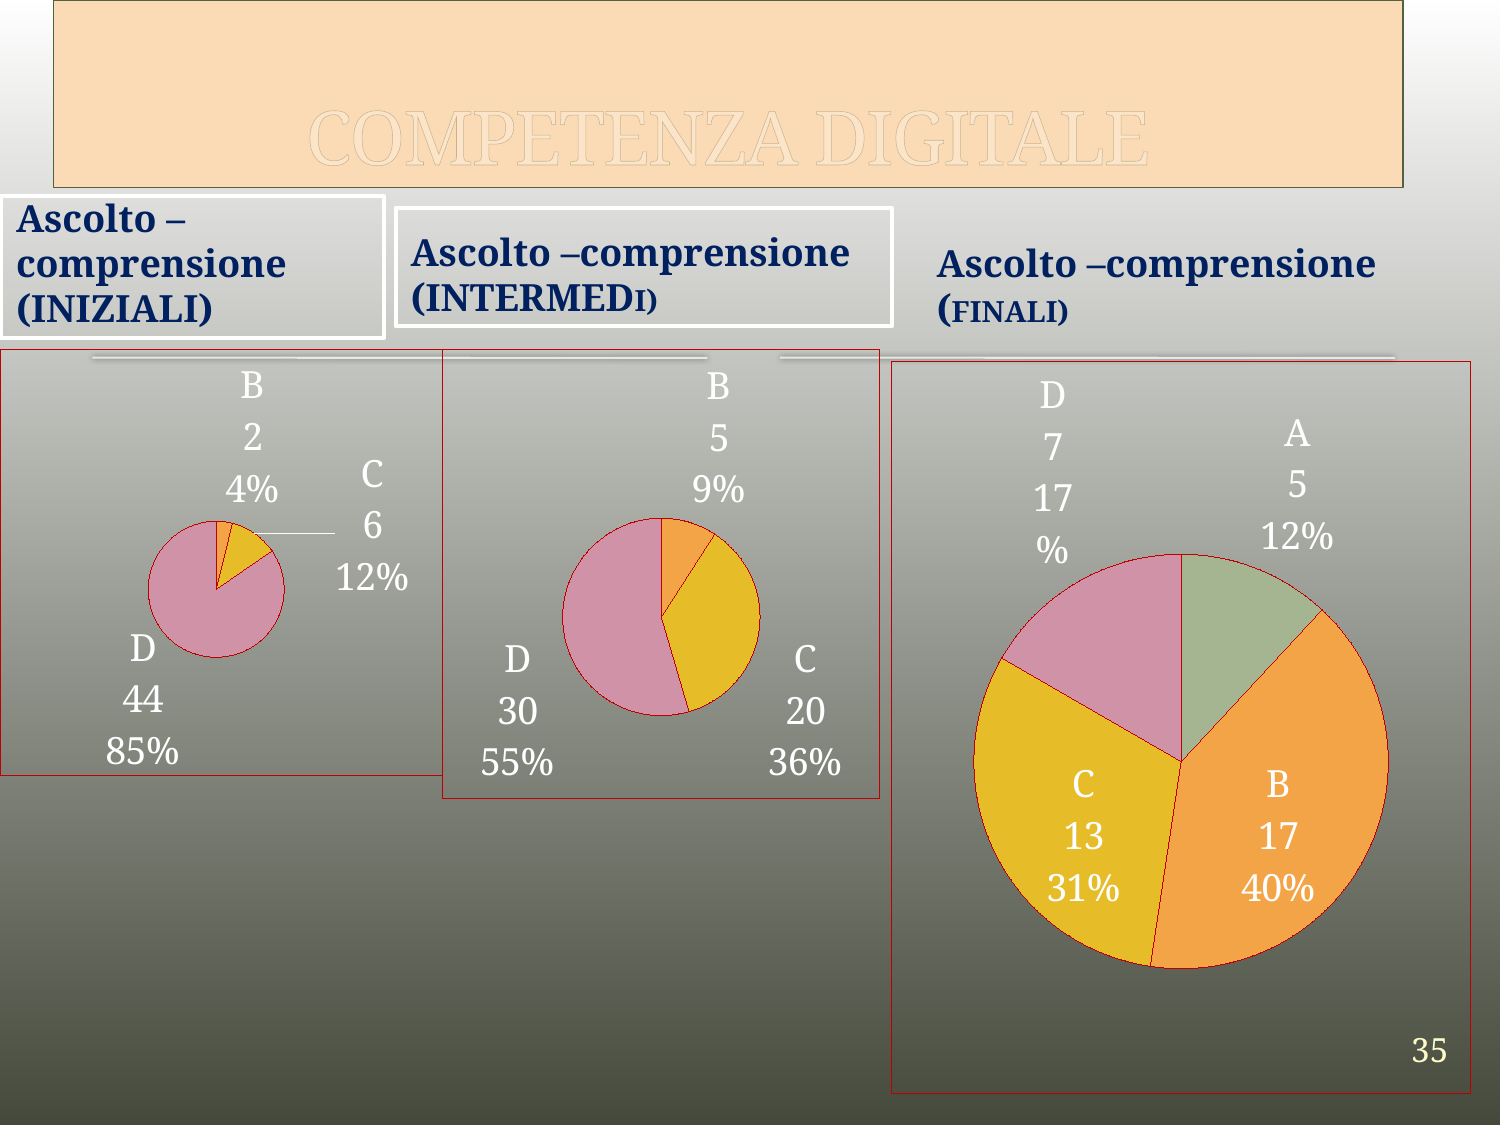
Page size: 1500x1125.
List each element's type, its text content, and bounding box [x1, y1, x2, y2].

list Ascolto –comprensione (INIZIALI) [0, 194, 386, 340]
text_box Ascolto –comprensione (FINALI) [939, 237, 1454, 322]
title COMPETENZA DIGITALE [53, 0, 1404, 188]
chart [893, 363, 1471, 1095]
chart [1, 351, 442, 775]
list Ascolto –comprensione (INTERMEDI) [394, 206, 894, 328]
chart [444, 351, 879, 798]
